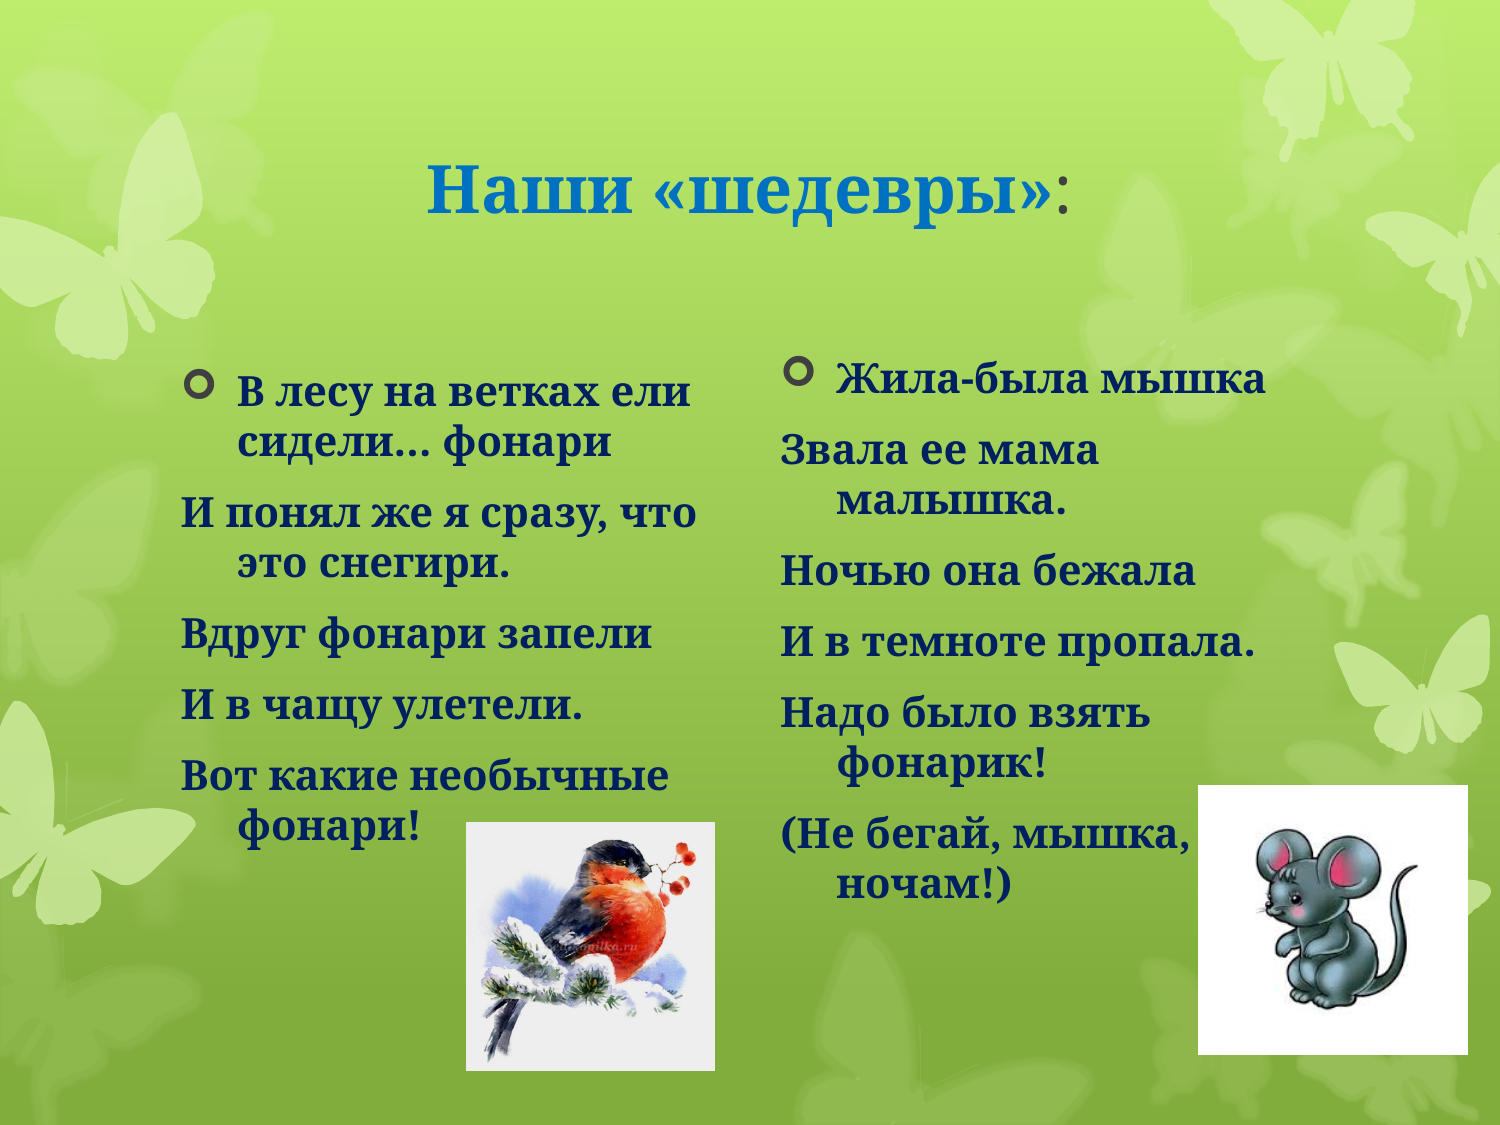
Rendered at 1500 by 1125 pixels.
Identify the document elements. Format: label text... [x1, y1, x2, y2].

list Жила-была мышка Звала ее мама малышка. Ночью она бежала И в темноте пропала. Надо было взять фонарик! (Не бегай, мышка, по ночам!) [765, 296, 1335, 962]
list В лесу на ветках ели сидели… фонари И понял же я сразу, что это снегири. Вдруг фонари запели И в чащу улетели. Вот какие необычные фонари! [165, 296, 735, 917]
picture [465, 821, 715, 1071]
picture [1198, 785, 1469, 1056]
title Наши «шедевры»: [165, 110, 1334, 263]
